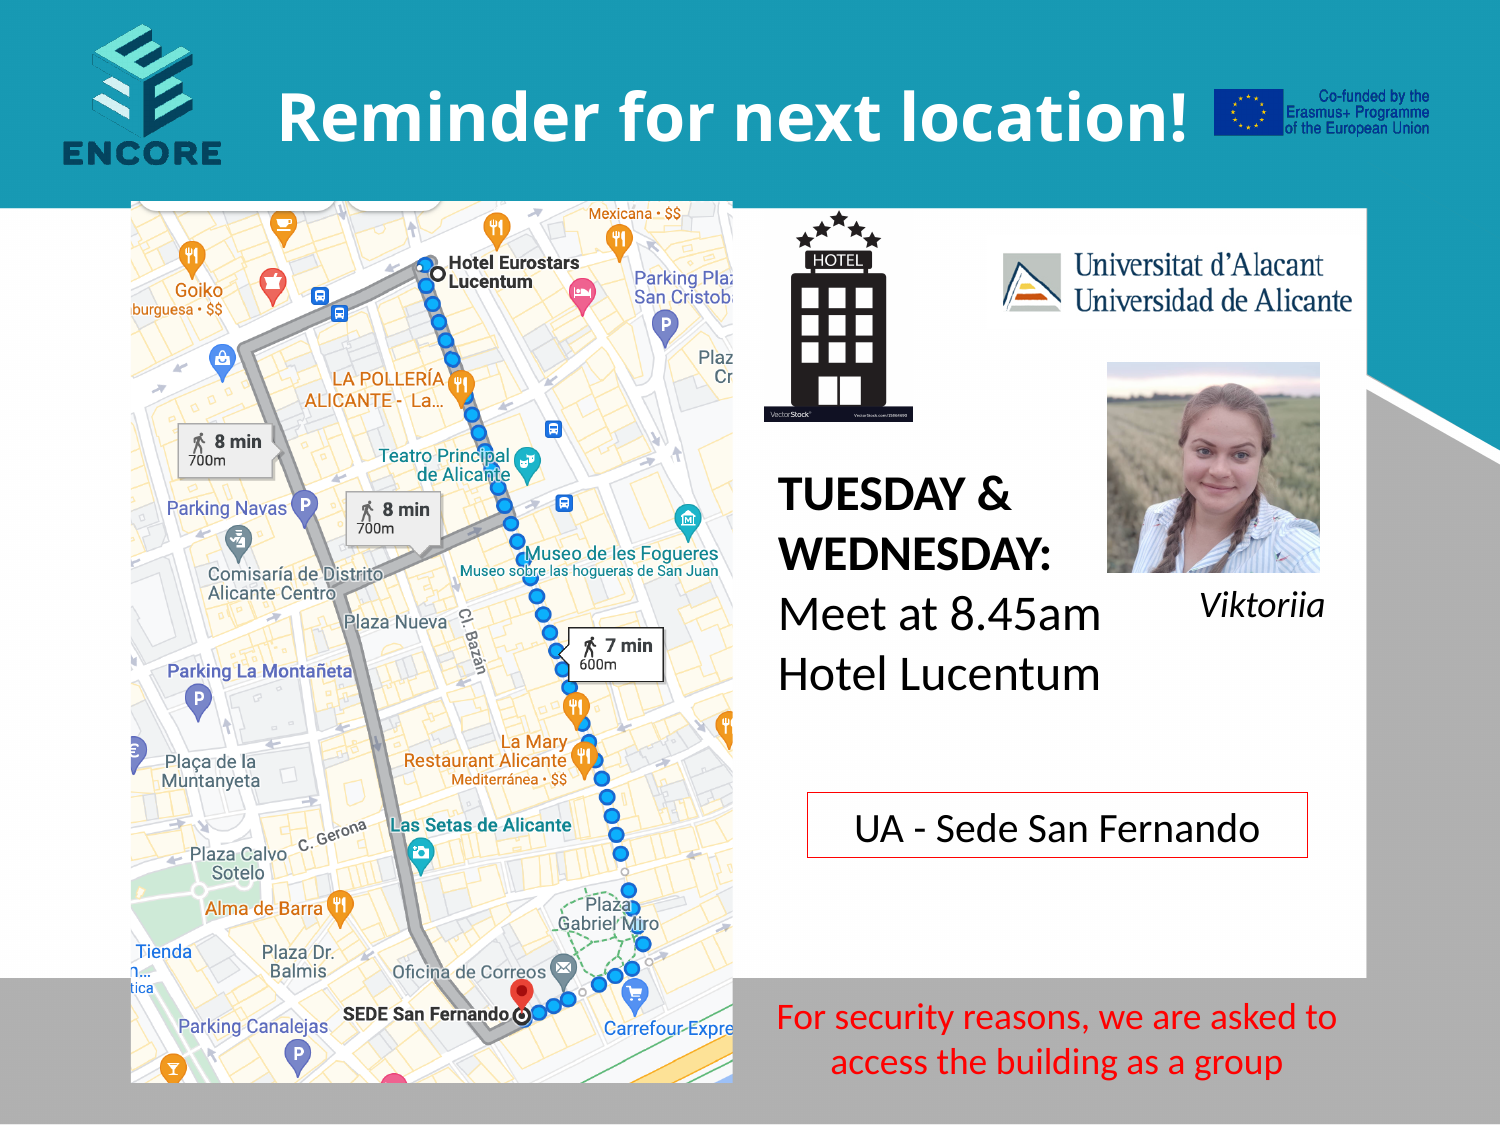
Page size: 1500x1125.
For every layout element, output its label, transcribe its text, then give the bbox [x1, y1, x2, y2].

picture [47, 9, 235, 53]
text_box Viktoriia [1184, 572, 1341, 633]
picture [1423, 86, 1432, 138]
text_box Reminder for next location! [42, 53, 1423, 188]
picture [130, 201, 733, 1083]
picture [1107, 362, 1320, 573]
text_box TUESDAY & WEDNESDAY: Meet at 8.45am Hotel Lucentum [763, 452, 1263, 708]
text_box UA - Sede San Fernando [807, 792, 1308, 858]
picture [764, 210, 913, 422]
picture [987, 235, 1360, 329]
text_box For security reasons, we are asked to access the building as a group [755, 985, 1360, 1090]
